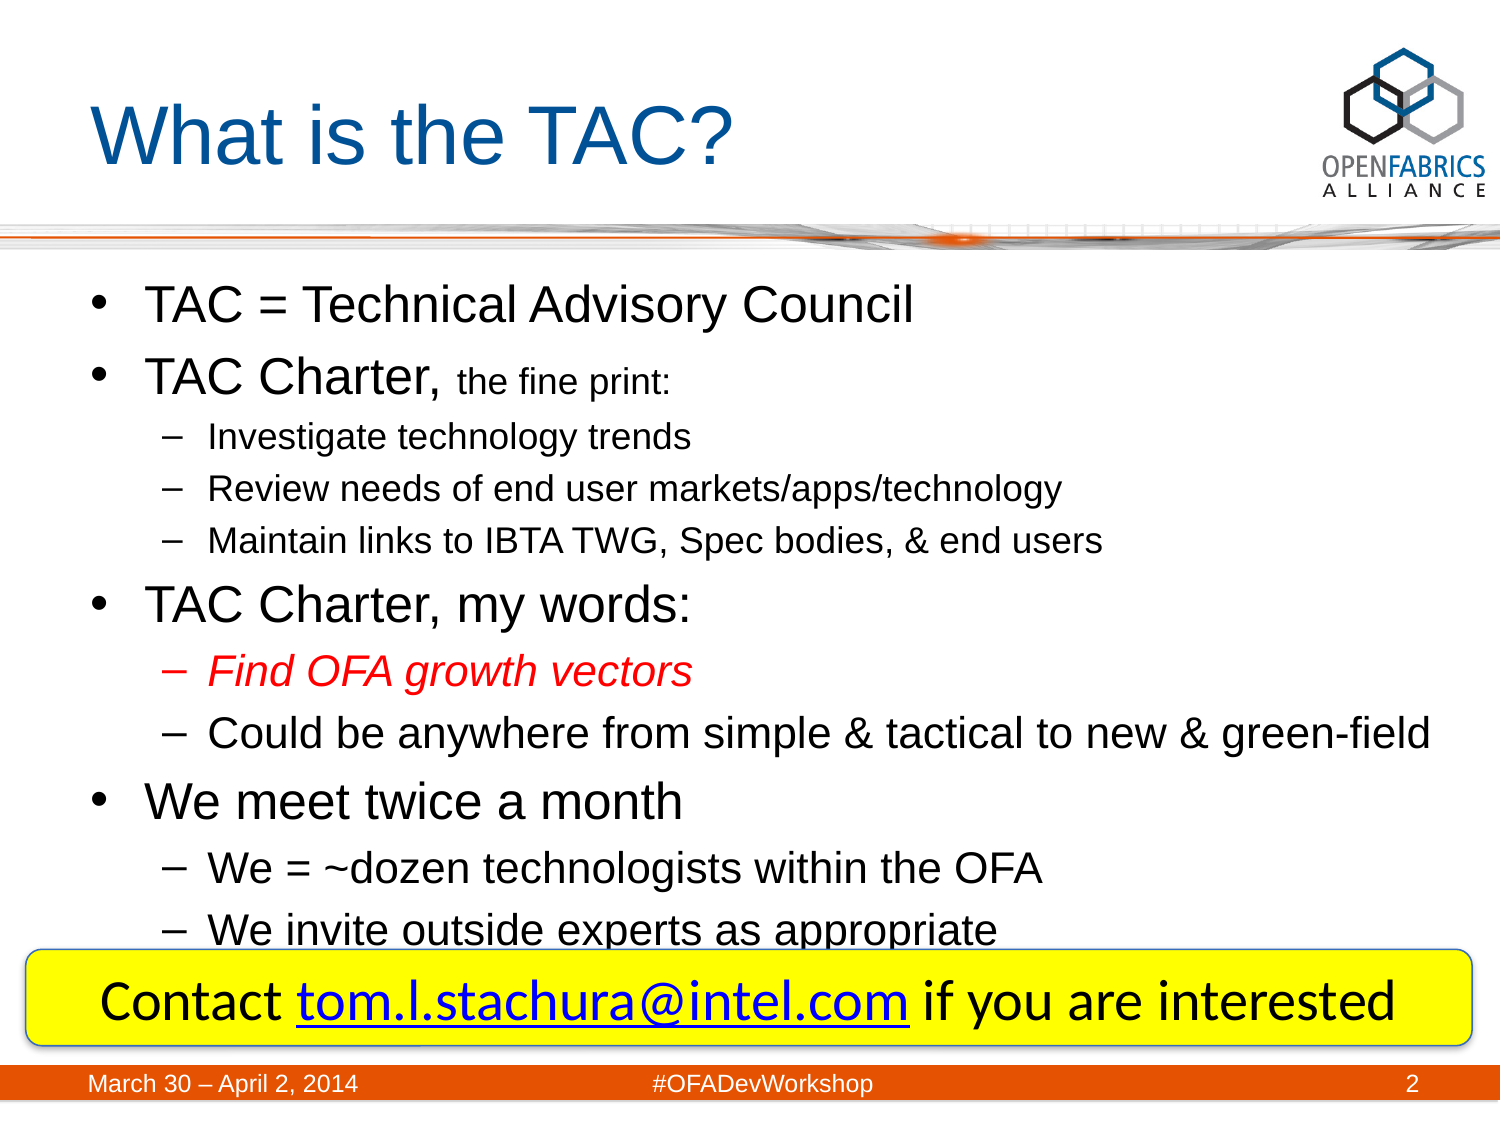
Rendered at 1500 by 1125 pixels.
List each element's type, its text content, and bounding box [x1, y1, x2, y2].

slide_number 2 [1256, 1065, 1435, 1100]
footer March 30 – April 2, 2014 #OFADevWorkshop [72, 1065, 1256, 1100]
picture [0, 239, 1500, 250]
title What is the TAC? [75, 37, 1300, 225]
picture [0, 224, 1500, 236]
list TAC = Technical Advisory Council TAC Charter, the fine print: Investigate technology trends Review needs of end user markets/apps/technology Maintain links to IBTA TWG, Spec bodies, & end users TAC Charter, my words: Find OFA growth vectors Could be anywhere from simple & tactical to new & green-field We meet twice a month We = ~dozen technologists within the OFA We invite outside experts as appropriate [75, 262, 1500, 967]
picture [1312, 37, 1494, 219]
text_box Contact tom.l.stachura@intel.com if you are interested [24, 948, 1473, 1047]
